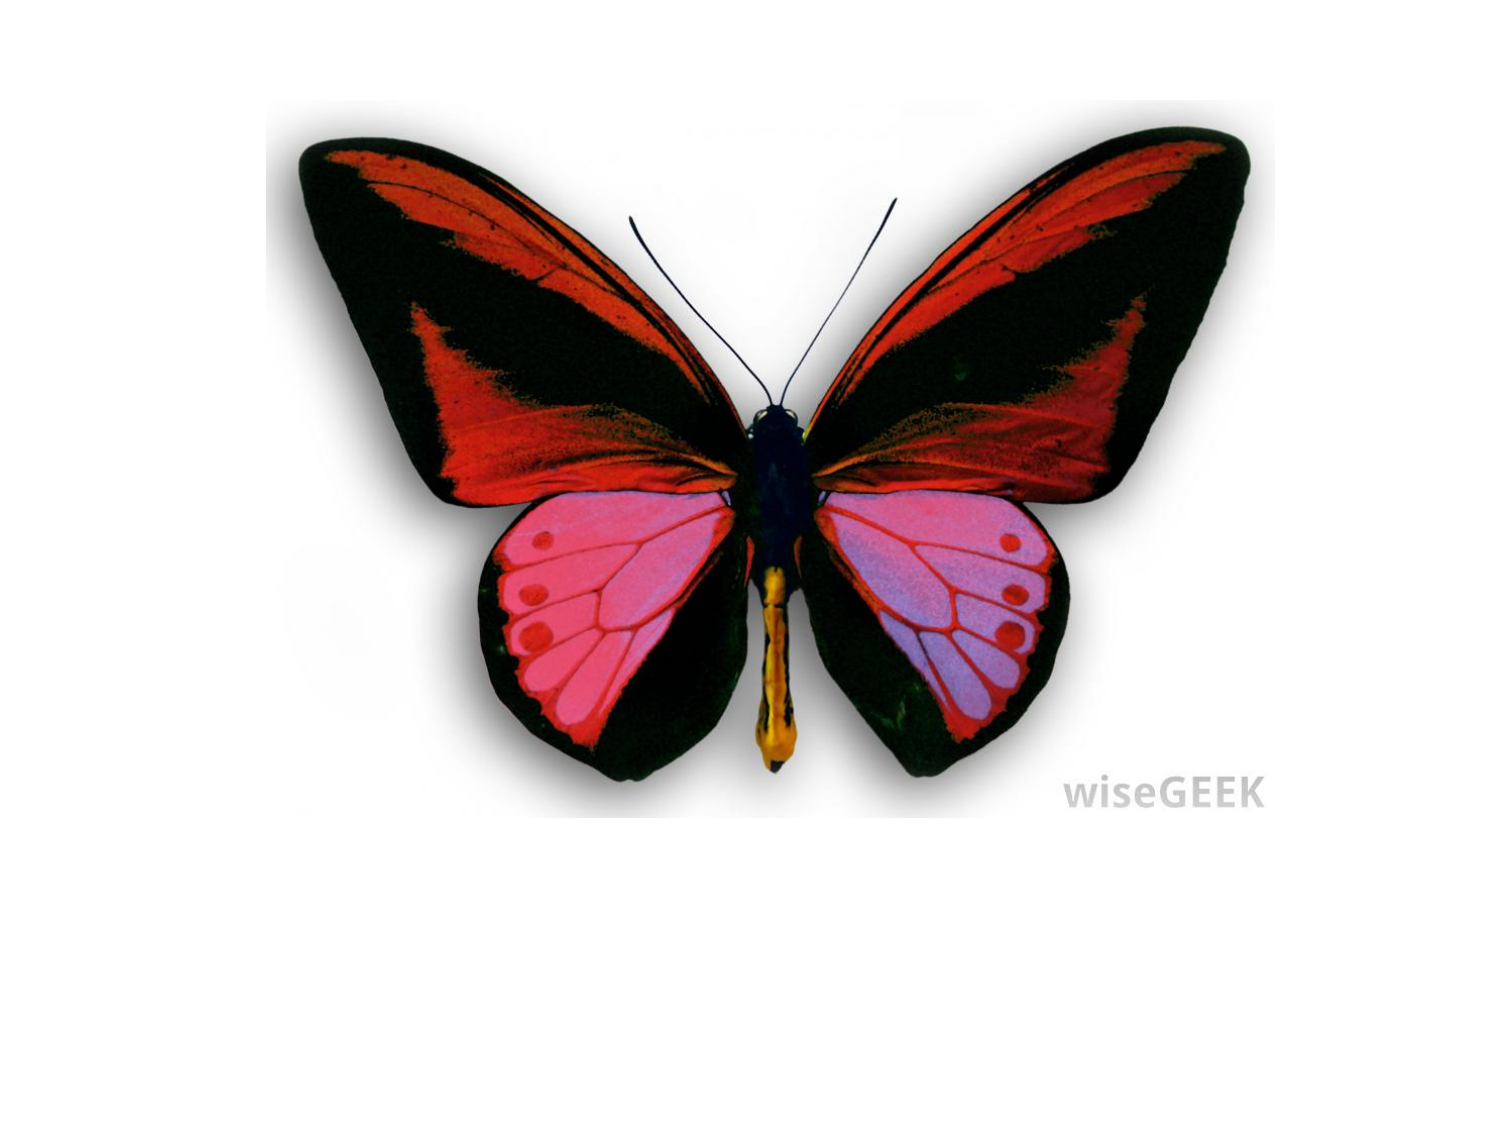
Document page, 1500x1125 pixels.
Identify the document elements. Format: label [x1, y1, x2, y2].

picture [266, 100, 1275, 818]
